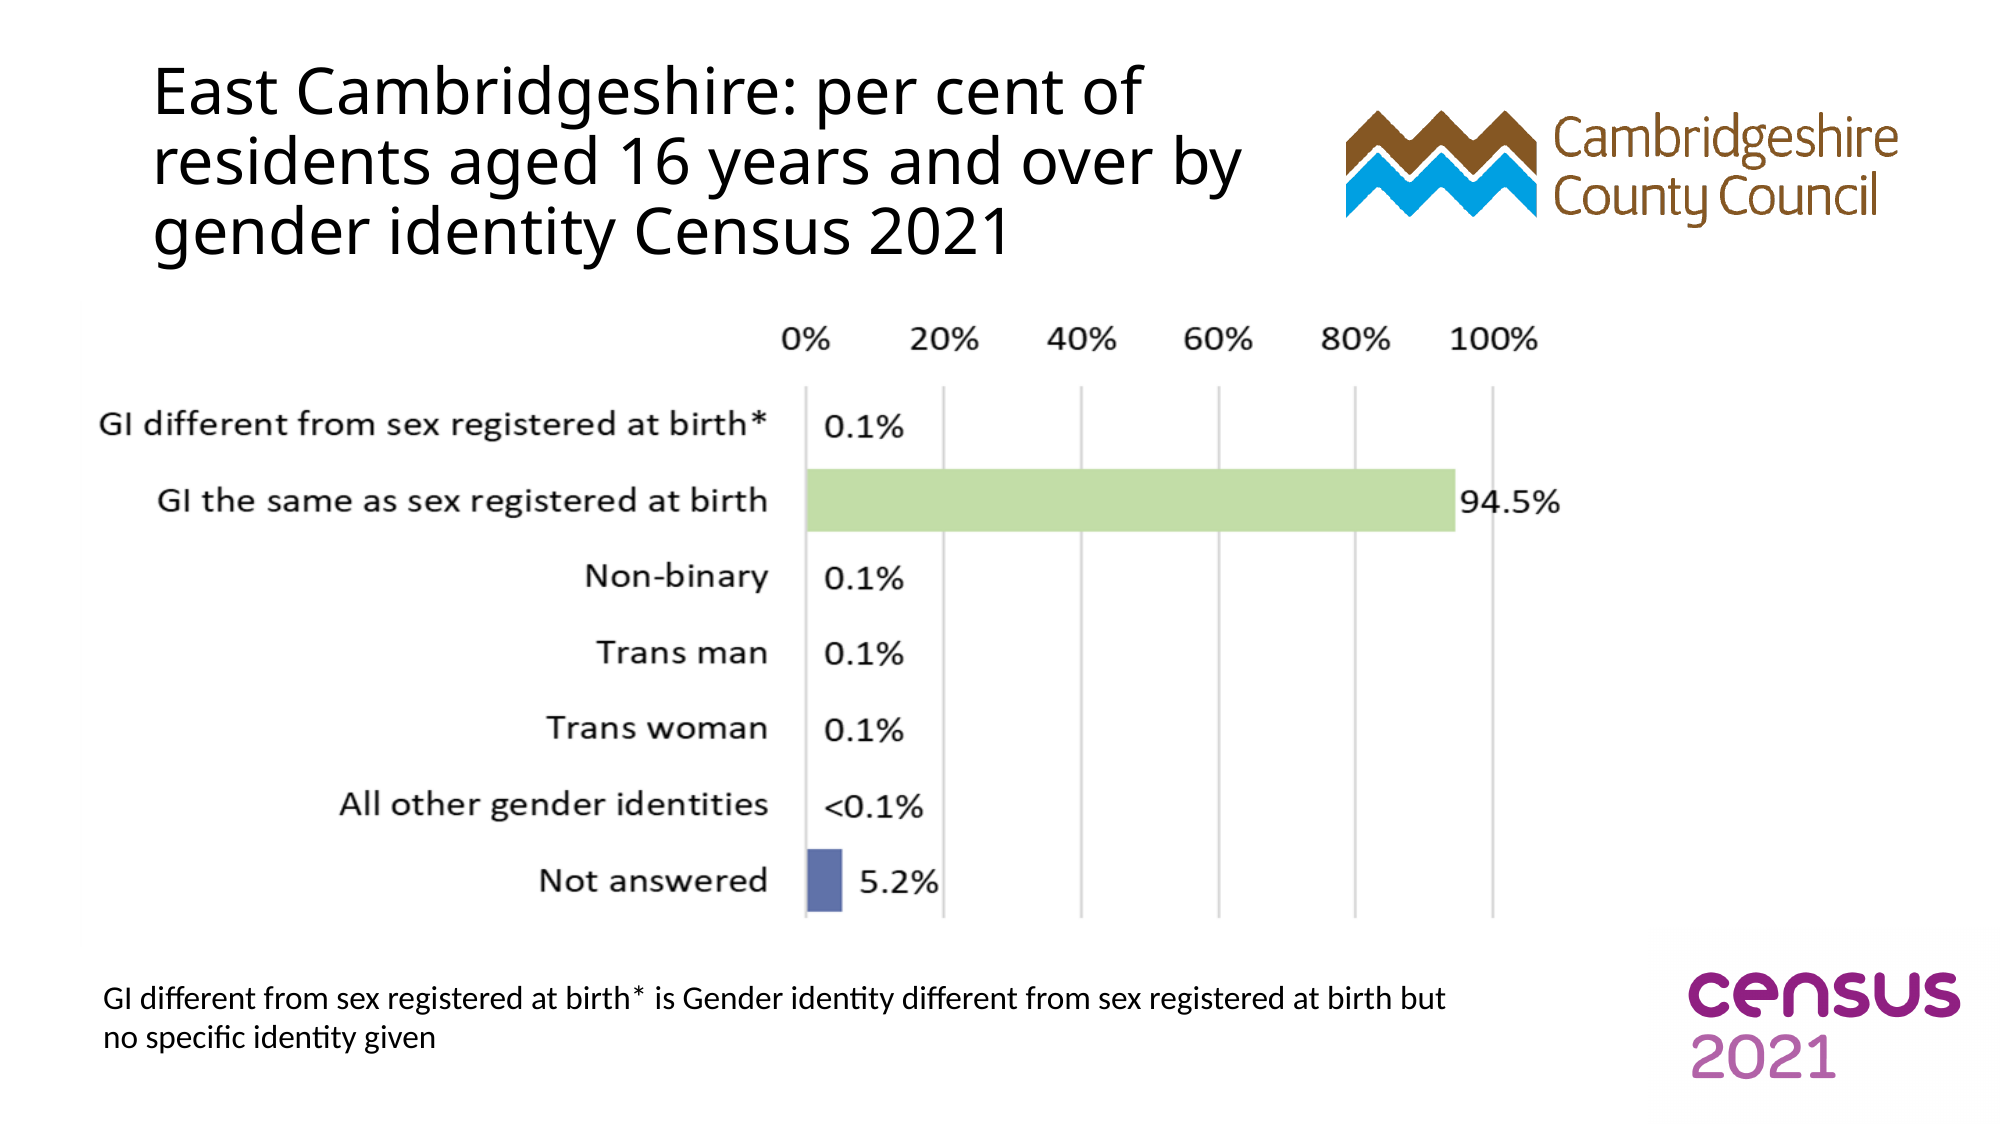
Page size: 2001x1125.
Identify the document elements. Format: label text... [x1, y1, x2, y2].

picture [1345, 110, 1898, 228]
picture [1648, 927, 2000, 1124]
title East Cambridgeshire: per cent of residents aged 16 years and over by gender identity Census 2021 [137, 50, 1275, 278]
text_box GI different from sex registered at birth* is Gender identity different from sex registered at birth but no specific identity given [88, 968, 1471, 1108]
picture [79, 301, 1571, 947]
